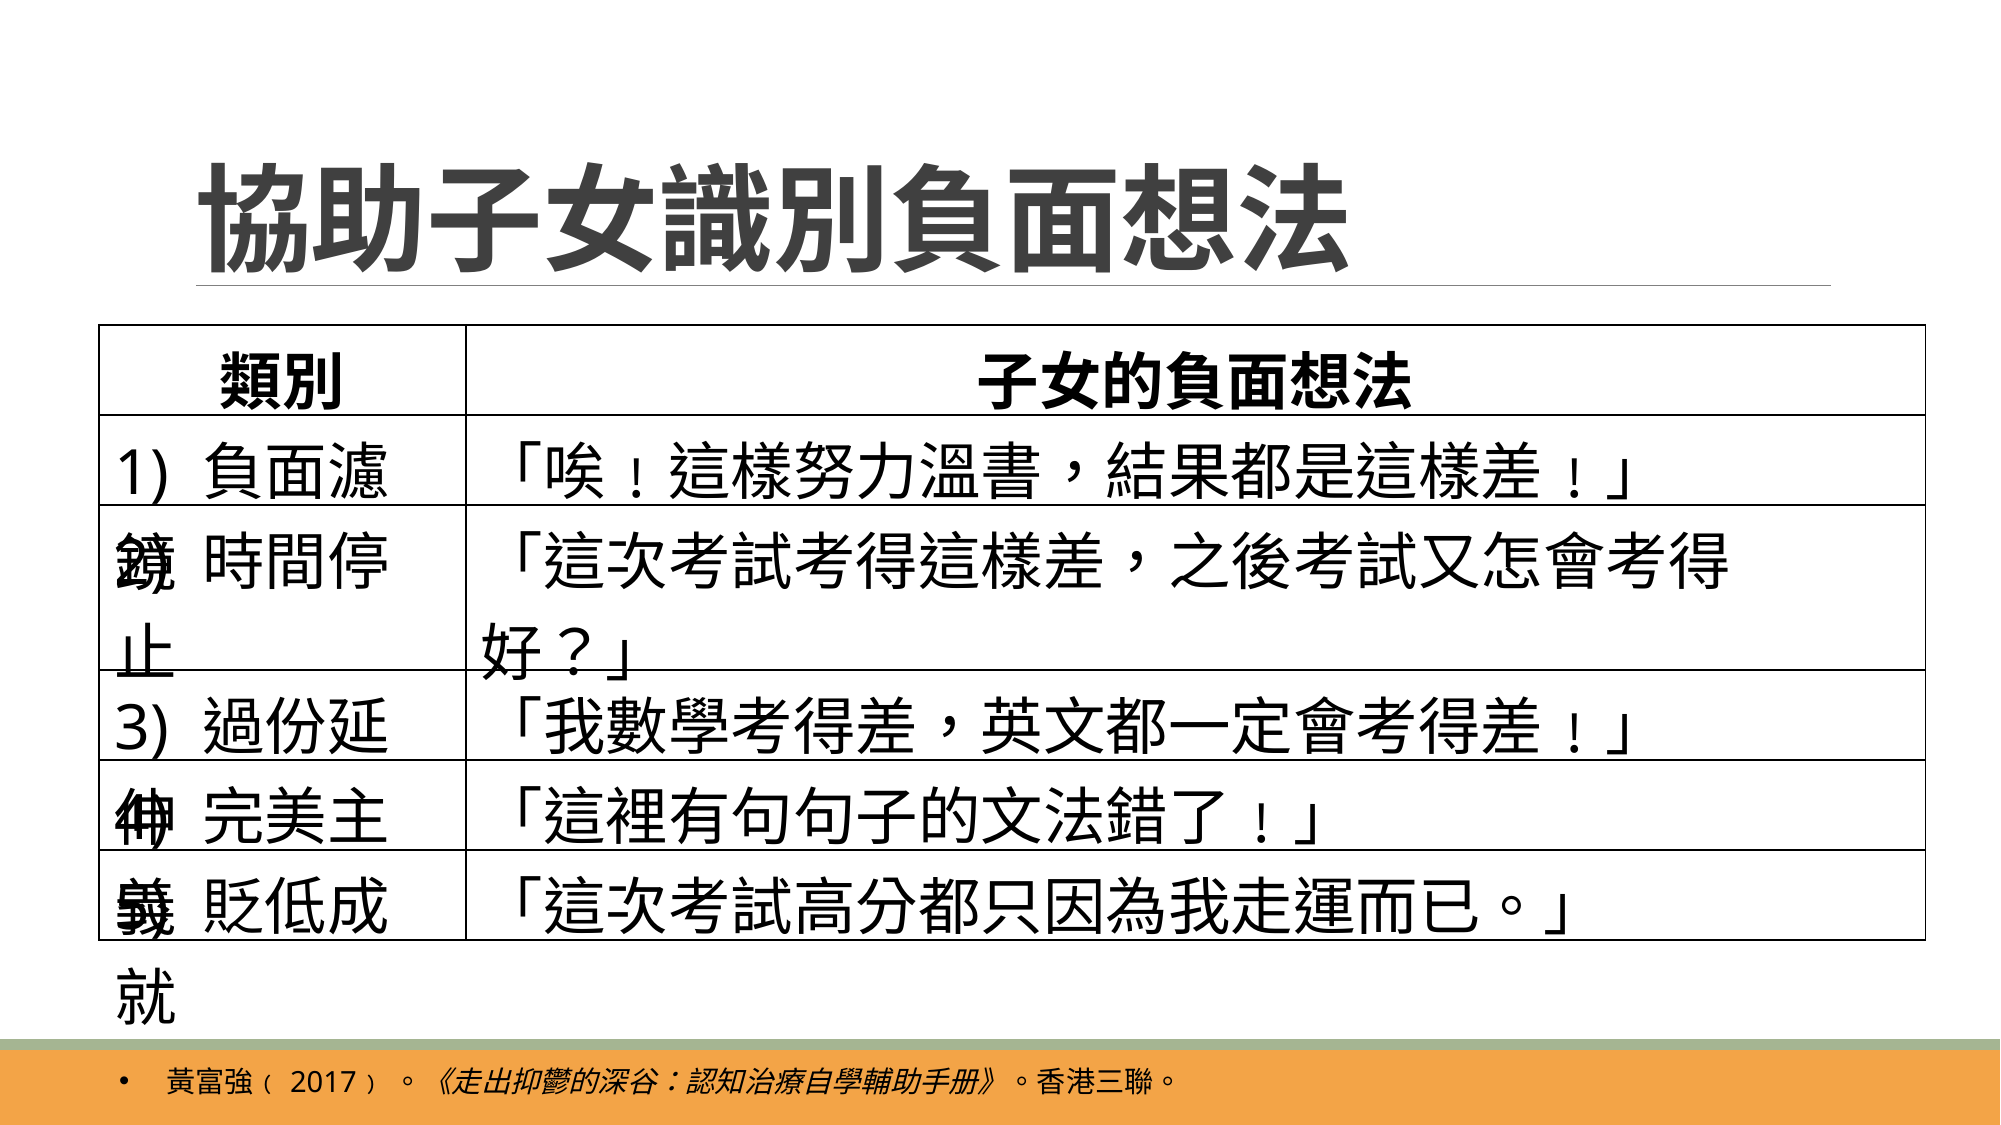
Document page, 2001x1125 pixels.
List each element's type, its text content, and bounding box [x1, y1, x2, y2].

text_box 黃富強﹙2017﹚。《走出抑鬱的深谷：認知治療自學輔助手册》。香港三聯。 [104, 1055, 1906, 1106]
table_header 子女的負面想法 [467, 326, 1925, 414]
title 協助子女識別負面想法 [180, 95, 1830, 295]
table_cell 4) 完美主義 [100, 761, 465, 849]
table_cell 5) 貶低成就 [100, 851, 465, 939]
table_cell 「這次考試高分都只因為我走運而已。」 [467, 851, 1925, 939]
table_cell 「我數學考得差，英文都一定會考得差﹗」 [467, 671, 1925, 759]
table_cell 「這裡有句句子的文法錯了﹗」 [467, 761, 1925, 849]
table_header 類別 [100, 326, 465, 414]
table_cell 3) 過份延伸 [100, 671, 465, 759]
table_cell 「唉﹗這樣努力溫書，結果都是這樣差﹗」 [467, 416, 1925, 504]
table_cell 2) 時間停止 [100, 506, 465, 669]
table_cell 「這次考試考得這樣差，之後考試又怎會考得好？」 [467, 506, 1925, 669]
table_cell 1) 負面濾鏡 [100, 416, 465, 504]
